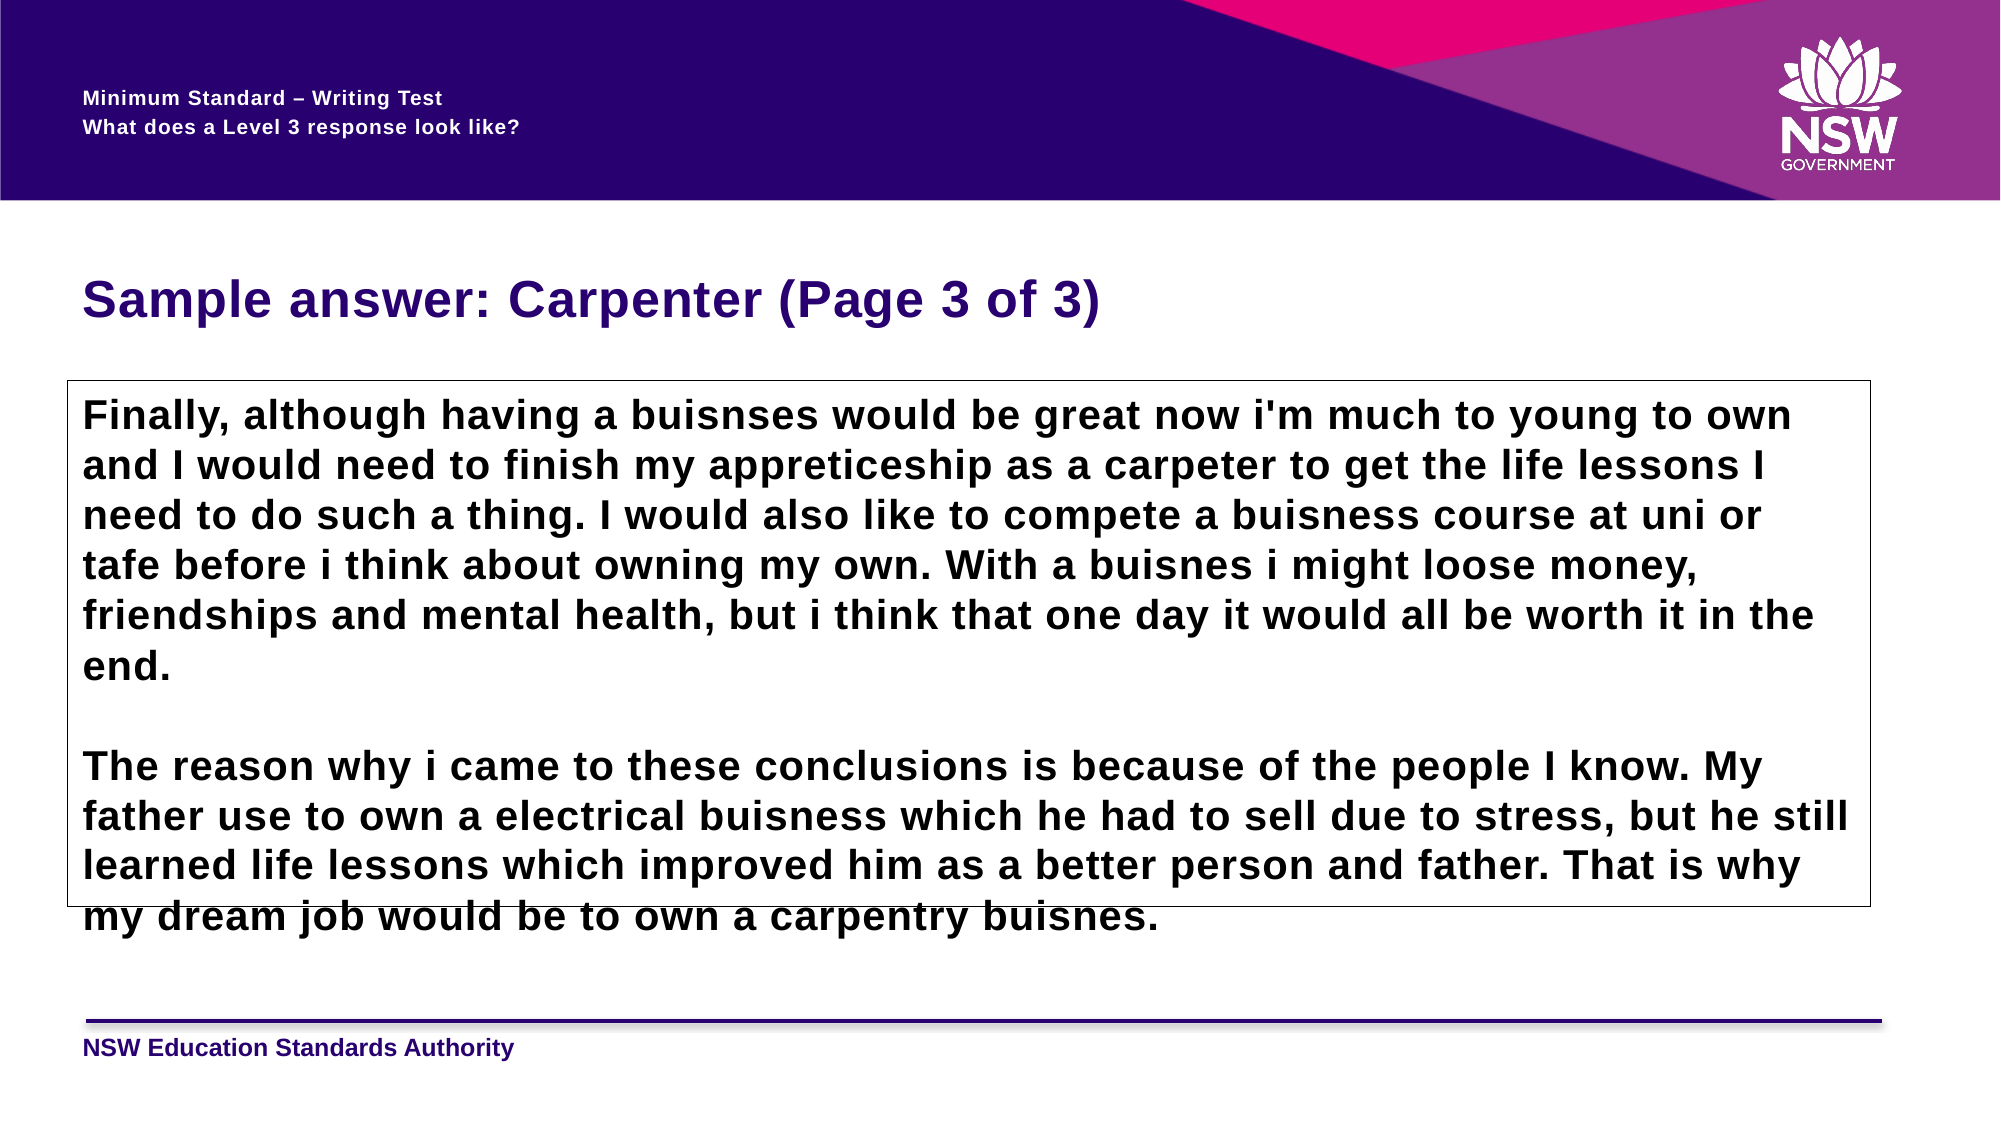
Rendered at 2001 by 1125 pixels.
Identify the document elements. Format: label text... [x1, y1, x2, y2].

text_box Sample answer: Carpenter (Page 3 of 3) [67, 258, 1871, 381]
list Finally, although having a buisnses would be great now i'm much to young to own and I would need to finish my appreticeship as a carpeter to get the life lessons I need to do such a thing. I would also like to compete a buisness course at uni or tafe before i think about owning my own. With a buisnes i might loose money, friendships and mental health, but i think that one day it would all be worth it in the end. The reason why i came to these conclusions is because of the people I know. My father use to own a electrical buisness which he had to sell due to stress, but he still learned life lessons which improved him as a better person and father. That is why my dream job would be to own a carpentry buisnes. [67, 381, 1871, 907]
list Minimum Standard – Writing Test What does a Level 3 response look like? [67, 77, 1324, 142]
picture [0, 0, 2001, 1125]
